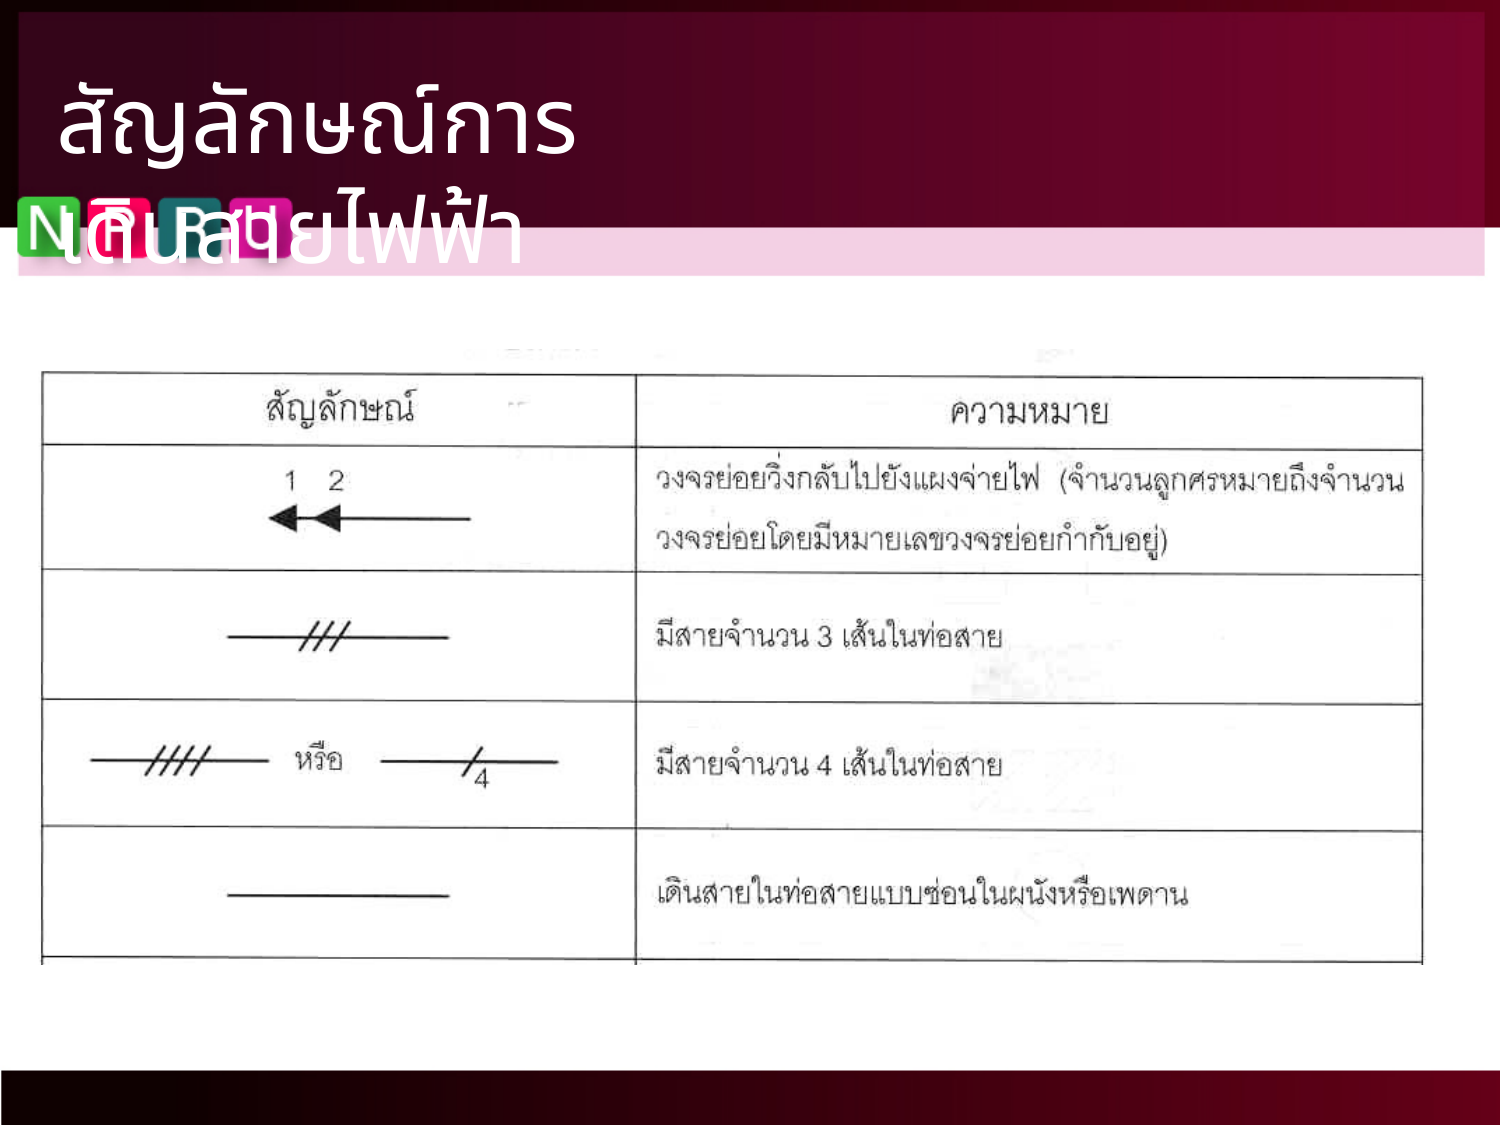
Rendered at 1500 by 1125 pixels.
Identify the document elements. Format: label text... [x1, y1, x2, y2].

text_box สัญลักษณ์การเดินสายไฟฟ้า [41, 54, 703, 290]
picture [0, 0, 1500, 1125]
